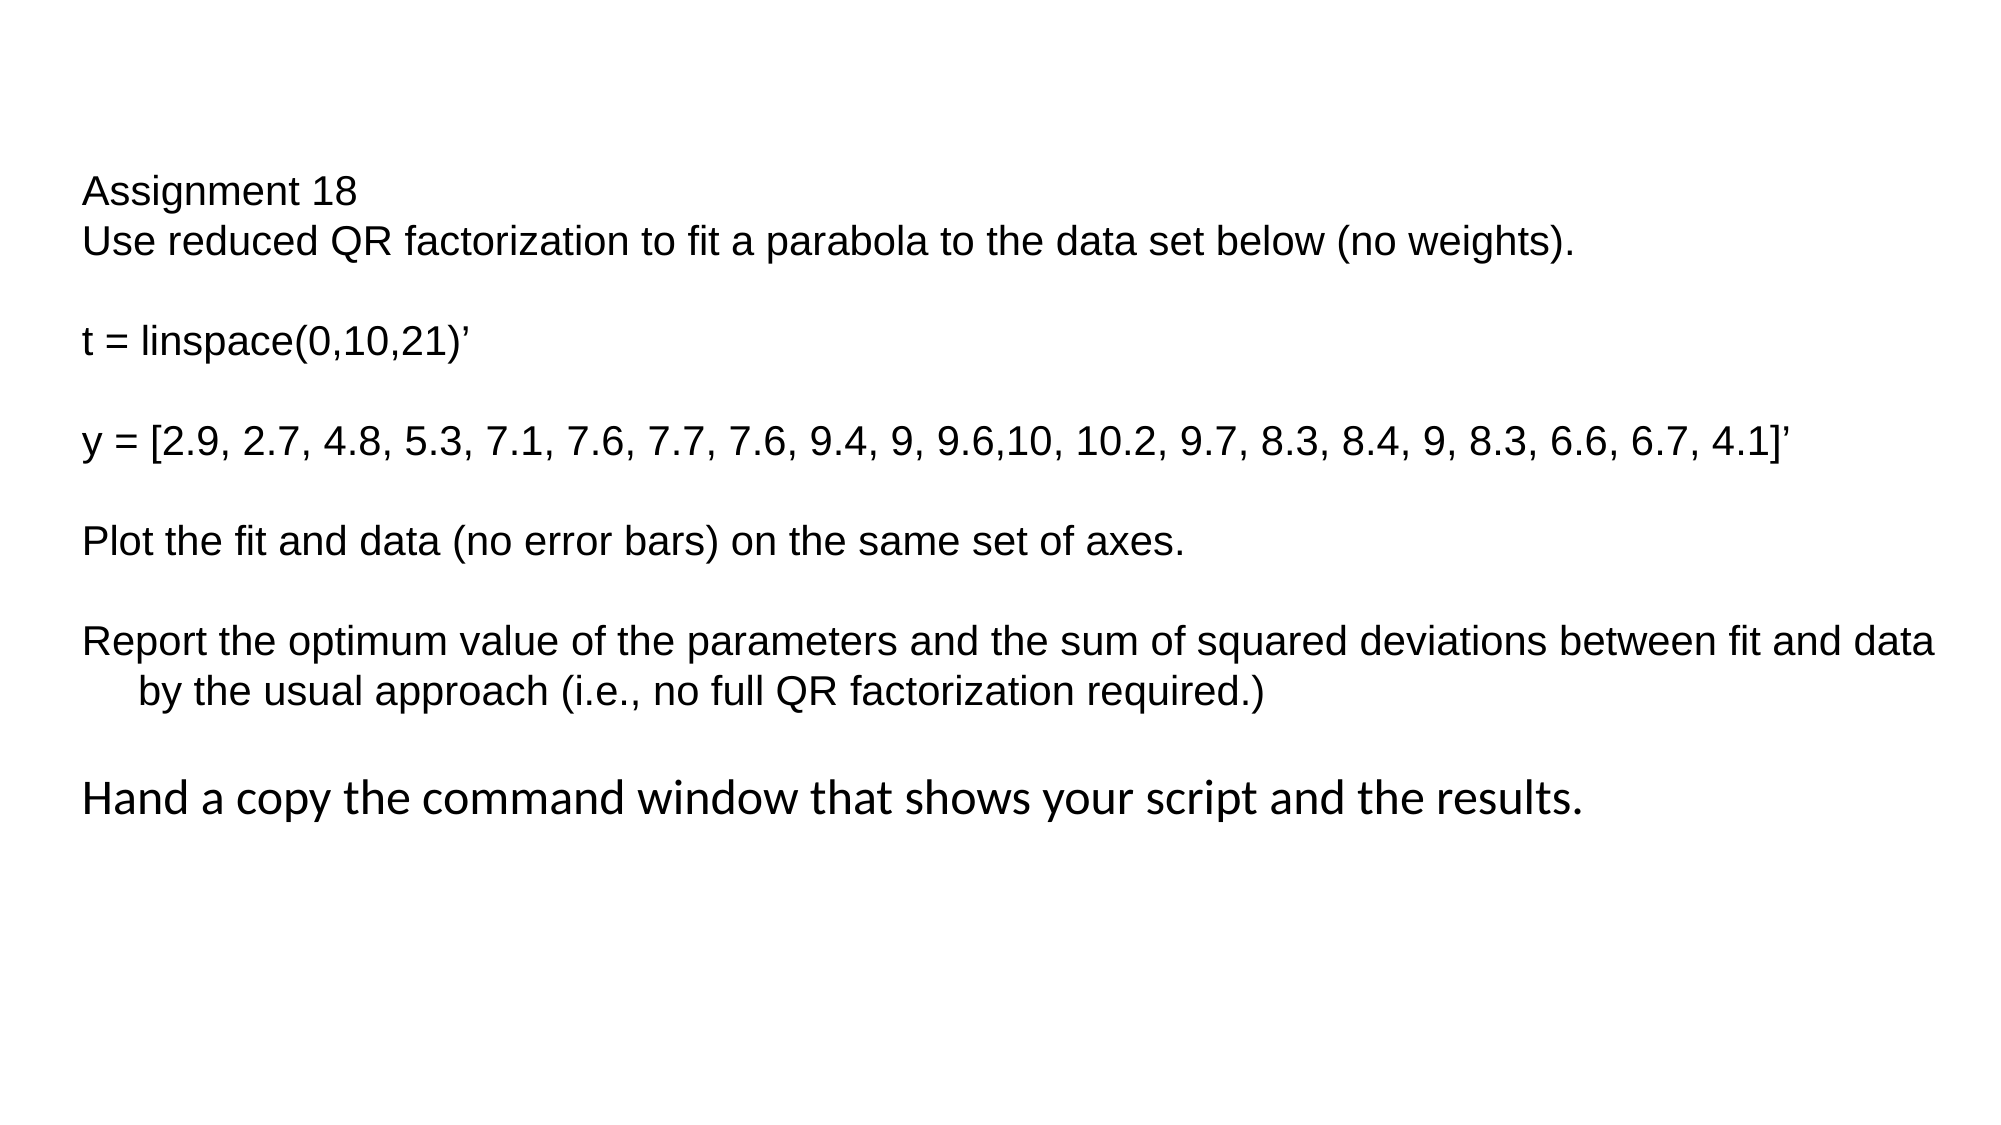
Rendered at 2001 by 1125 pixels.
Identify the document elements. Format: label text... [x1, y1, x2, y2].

text_box Assignment 18 Use reduced QR factorization to fit a parabola to the data set below (no weights). t = linspace(0,10,21)’ y = [2.9, 2.7, 4.8, 5.3, 7.1, 7.6, 7.7, 7.6, 9.4, 9, 9.6,10, 10.2, 9.7, 8.3, 8.4, 9, 8.3, 6.6, 6.7, 4.1]’ Plot the fit and data (no error bars) on the same set of axes. Report the optimum value of the parameters and the sum of squared deviations between fit and data by the usual approach (i.e., no full QR factorization required.) Hand a copy the command window that shows your script and the results. [67, 156, 1980, 832]
